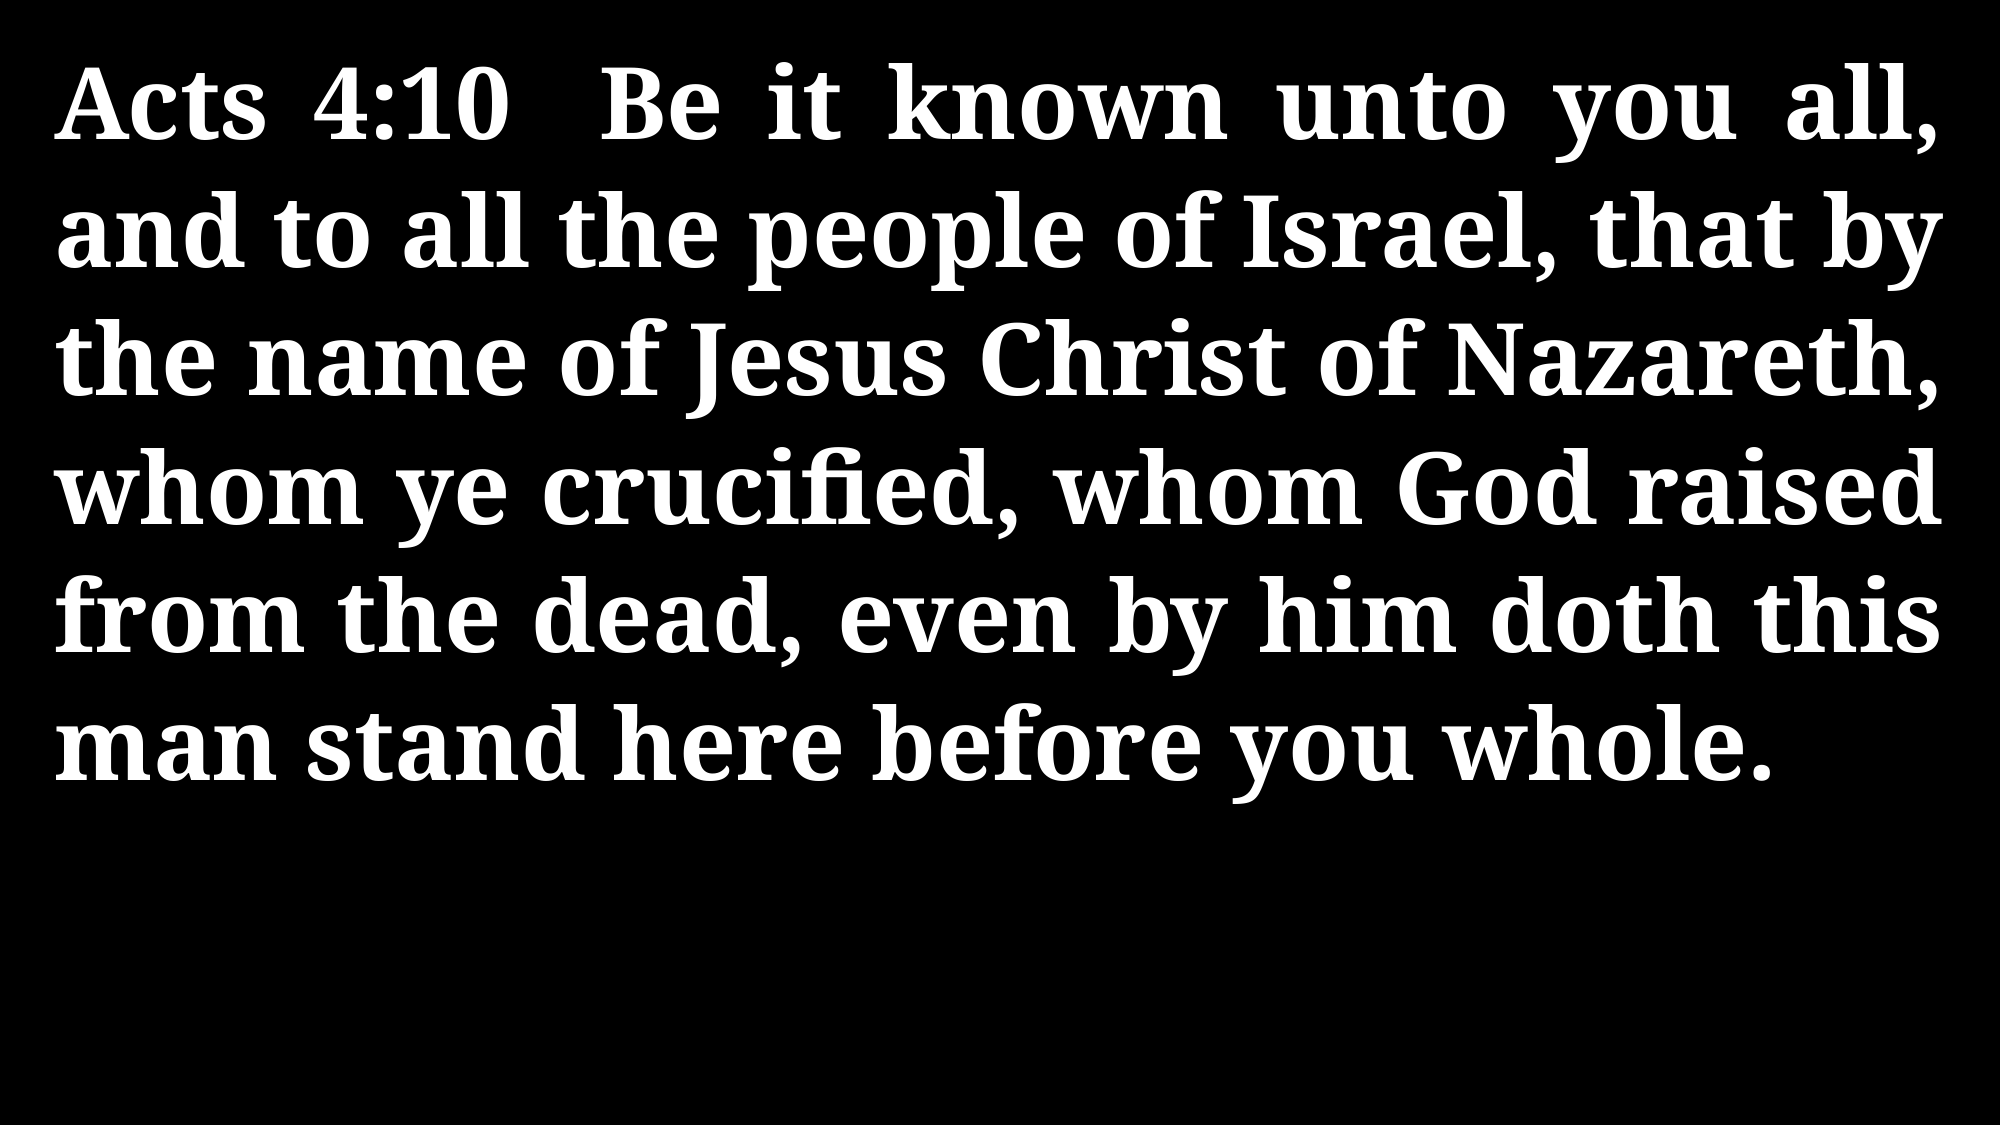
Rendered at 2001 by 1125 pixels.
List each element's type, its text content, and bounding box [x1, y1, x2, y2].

text_box Acts 4:10 Be it known unto you all, and to all the people of Israel, that by the name of Jesus Christ of Nazareth, whom ye crucified, whom God raised from the dead, even by him doth this man stand here before you whole. [39, 23, 1961, 809]
